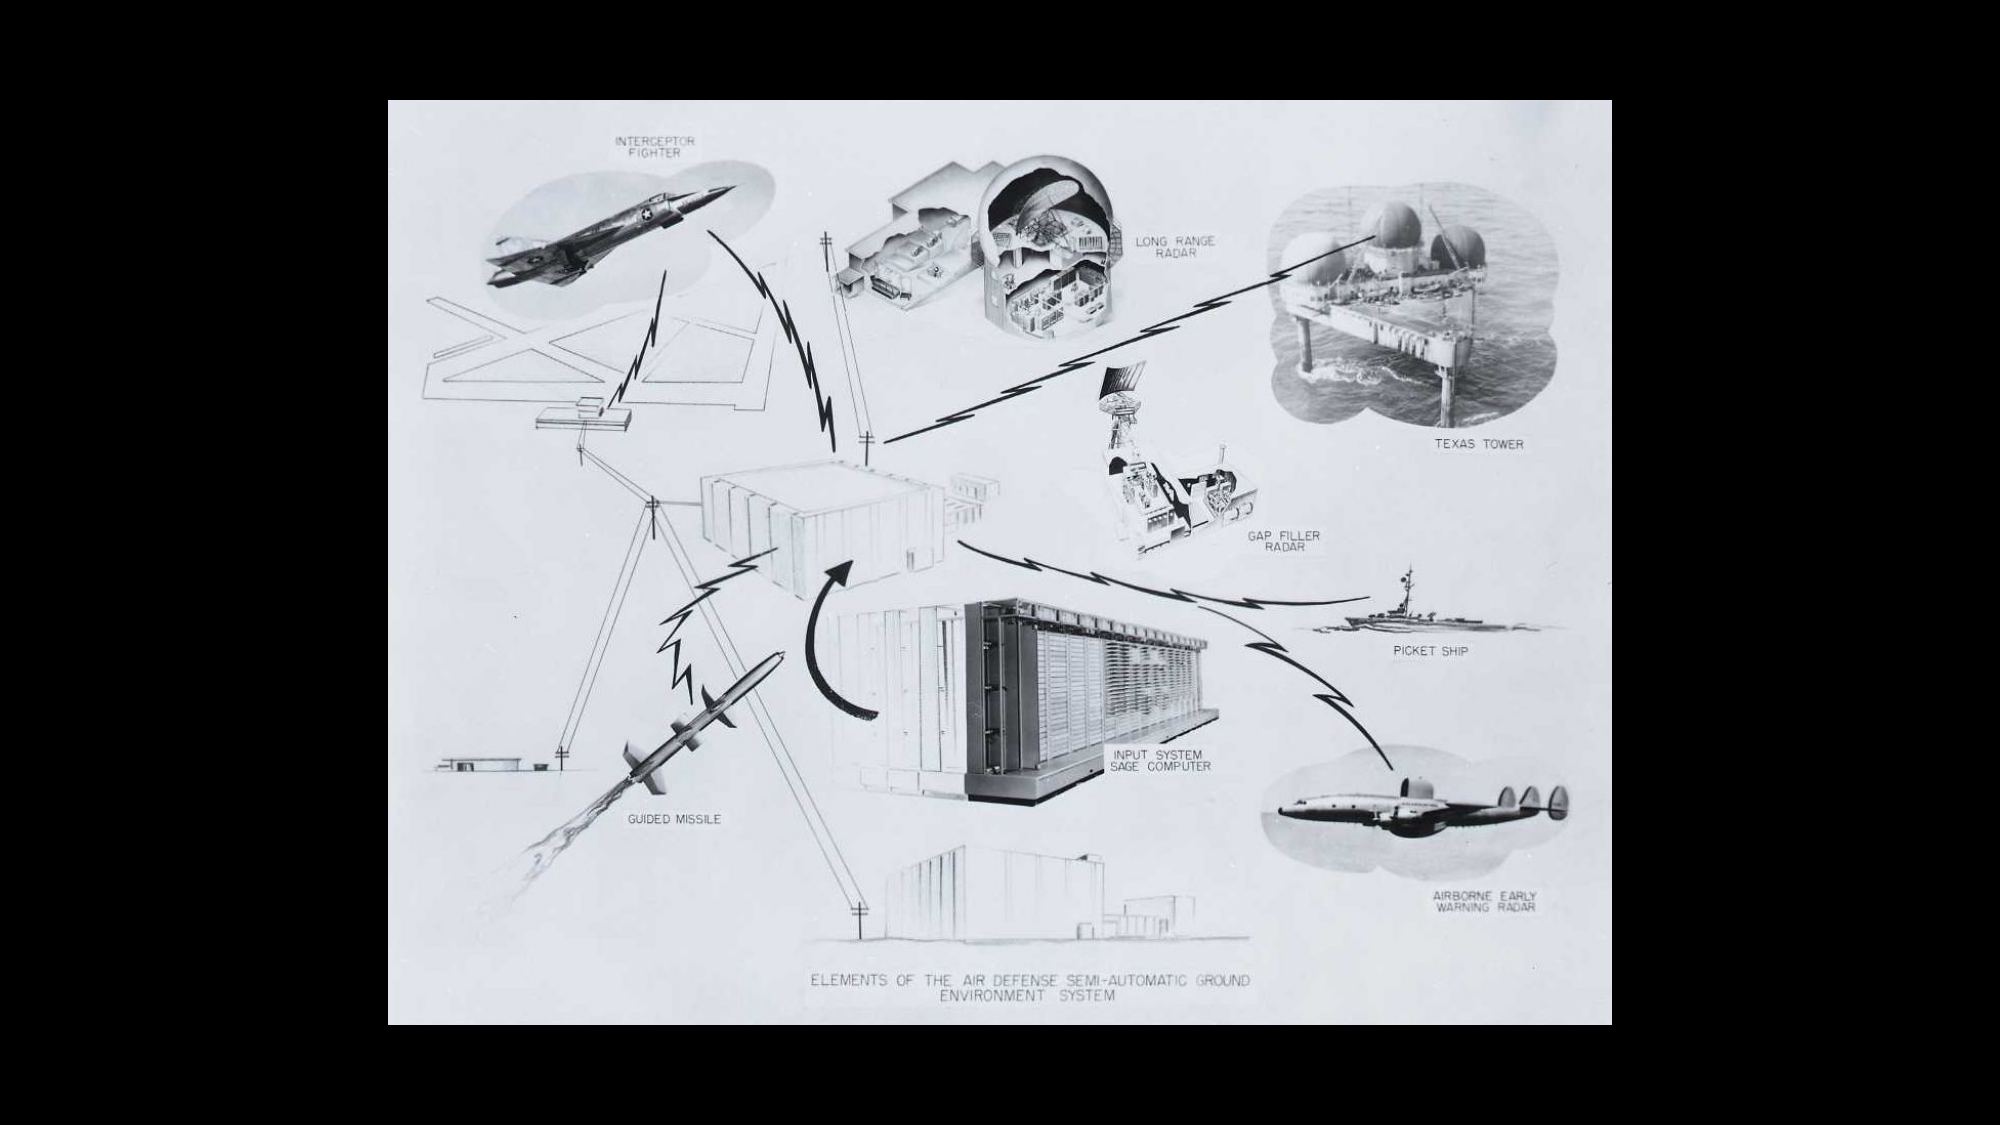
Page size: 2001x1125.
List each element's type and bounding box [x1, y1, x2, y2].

list [388, 100, 1612, 1025]
